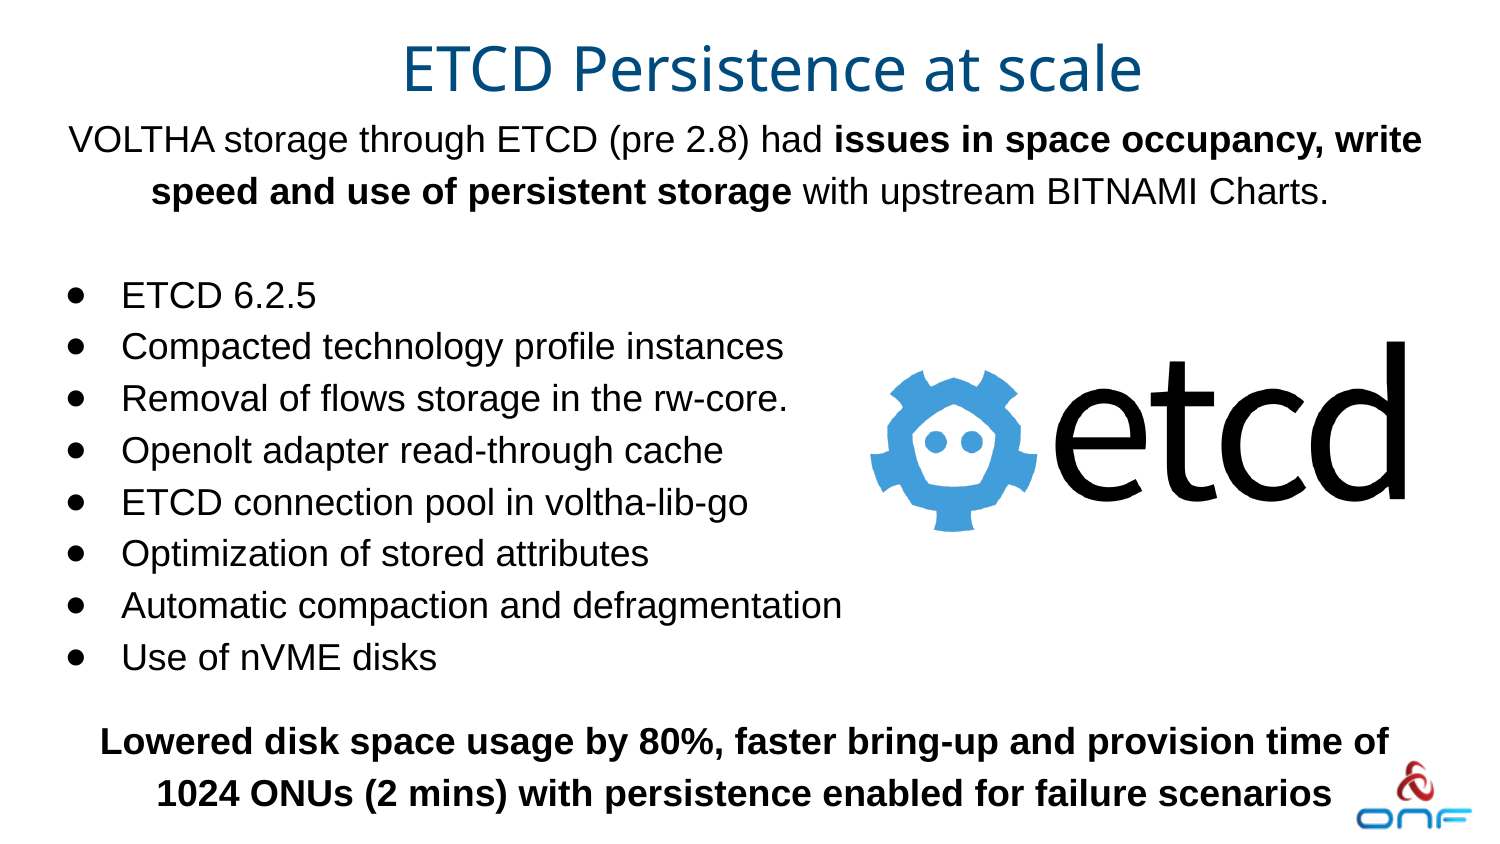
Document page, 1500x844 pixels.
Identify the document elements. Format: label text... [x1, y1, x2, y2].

picture [860, 333, 1413, 540]
text_box VOLTHA storage through ETCD (pre 2.8) had issues in space occupancy, write speed and use of persistent storage with upstream BITNAMI Charts. ETCD 6.2.5 Compacted technology profile instances Removal of flows storage in the rw-core. Openolt adapter read-through cache ETCD connection pool in voltha-lib-go Optimization of stored attributes Automatic compaction and defragmentation Use of nVME disks [30, 93, 1461, 429]
picture [1355, 759, 1473, 832]
title ETCD Persistence at scale [73, 11, 1473, 100]
text_box Lowered disk space usage by 80%, faster bring-up and provision time of 1024 ONUs (2 mins) with persistence enabled for failure scenarios [45, 695, 1445, 829]
